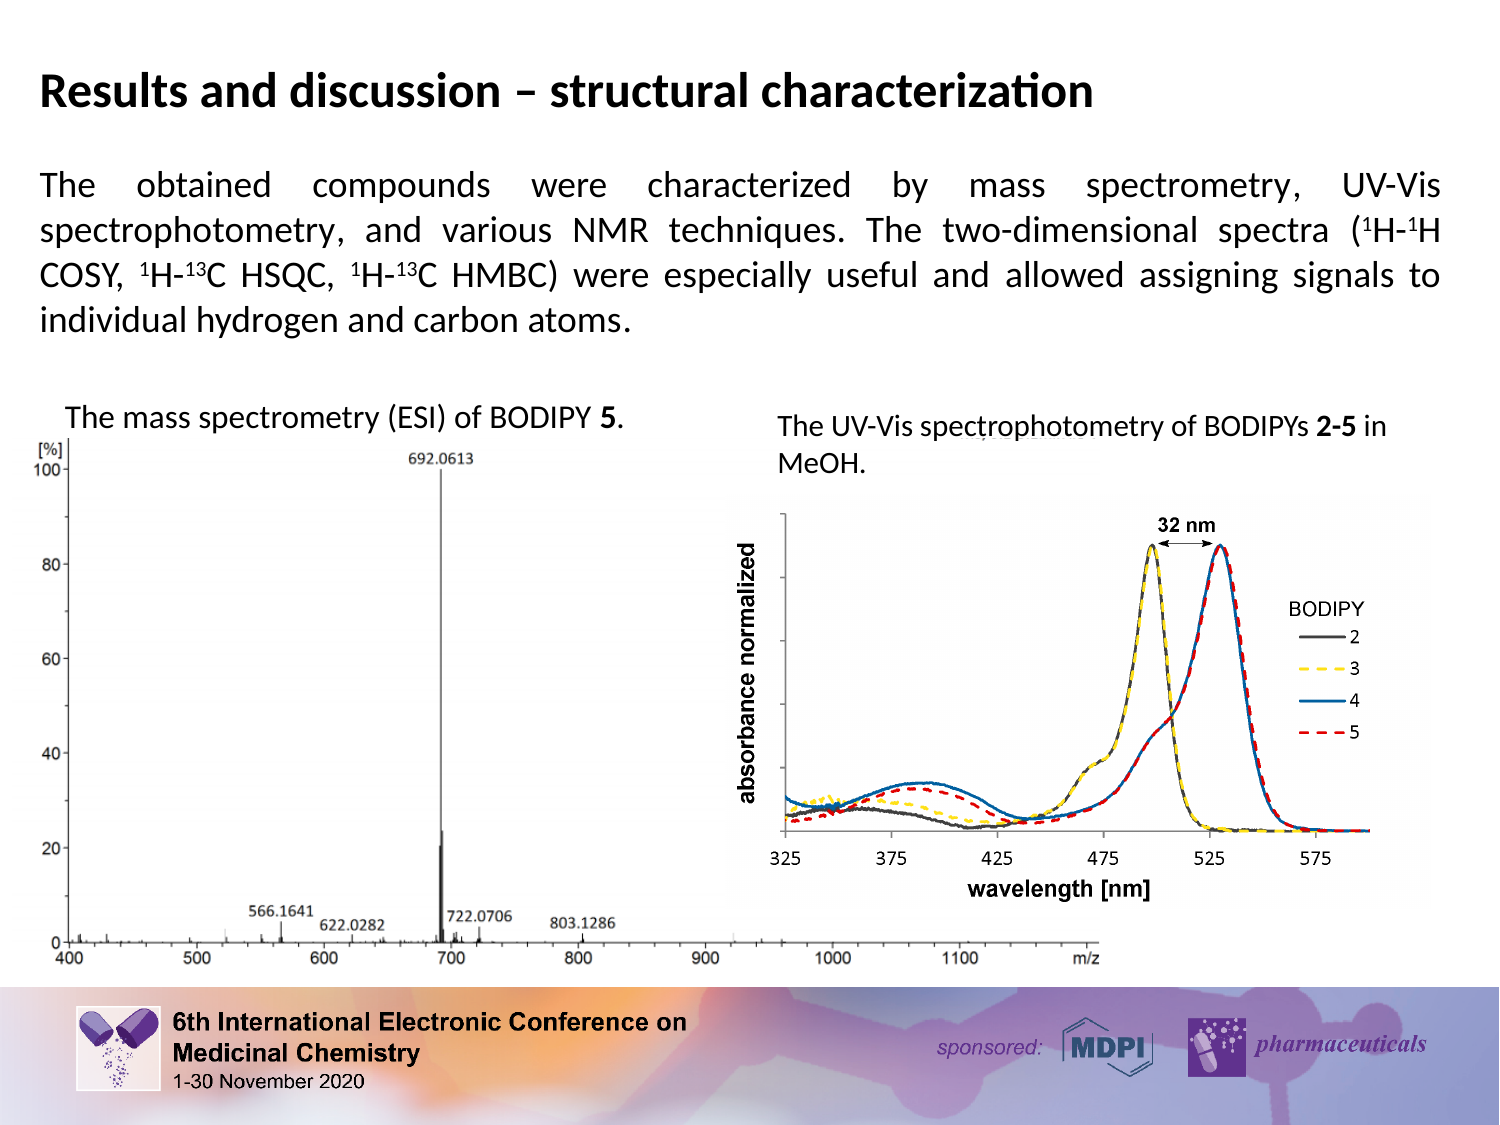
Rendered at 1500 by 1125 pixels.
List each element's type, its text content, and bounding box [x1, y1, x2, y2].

text_box The UV-Vis spectrophotometry of BODIPYs 2-5 in MeOH. [762, 398, 1436, 488]
picture [12, 438, 1431, 965]
text_box The mass spectrometry (ESI) of BODIPY 5. [49, 387, 666, 437]
picture [0, 987, 1499, 1125]
text_box Results and discussion – structural characterization [24, 49, 1450, 125]
text_box The obtained compounds were characterized by mass spectrometry, UV-Vis spectrophotometry, and various NMR techniques. The two-dimensional spectra (1H-1H COSY, 1H-13C HSQC, 1H-13C HMBC) were especially useful and allowed assigning signals to individual hydrogen and carbon atoms. [24, 153, 1456, 348]
